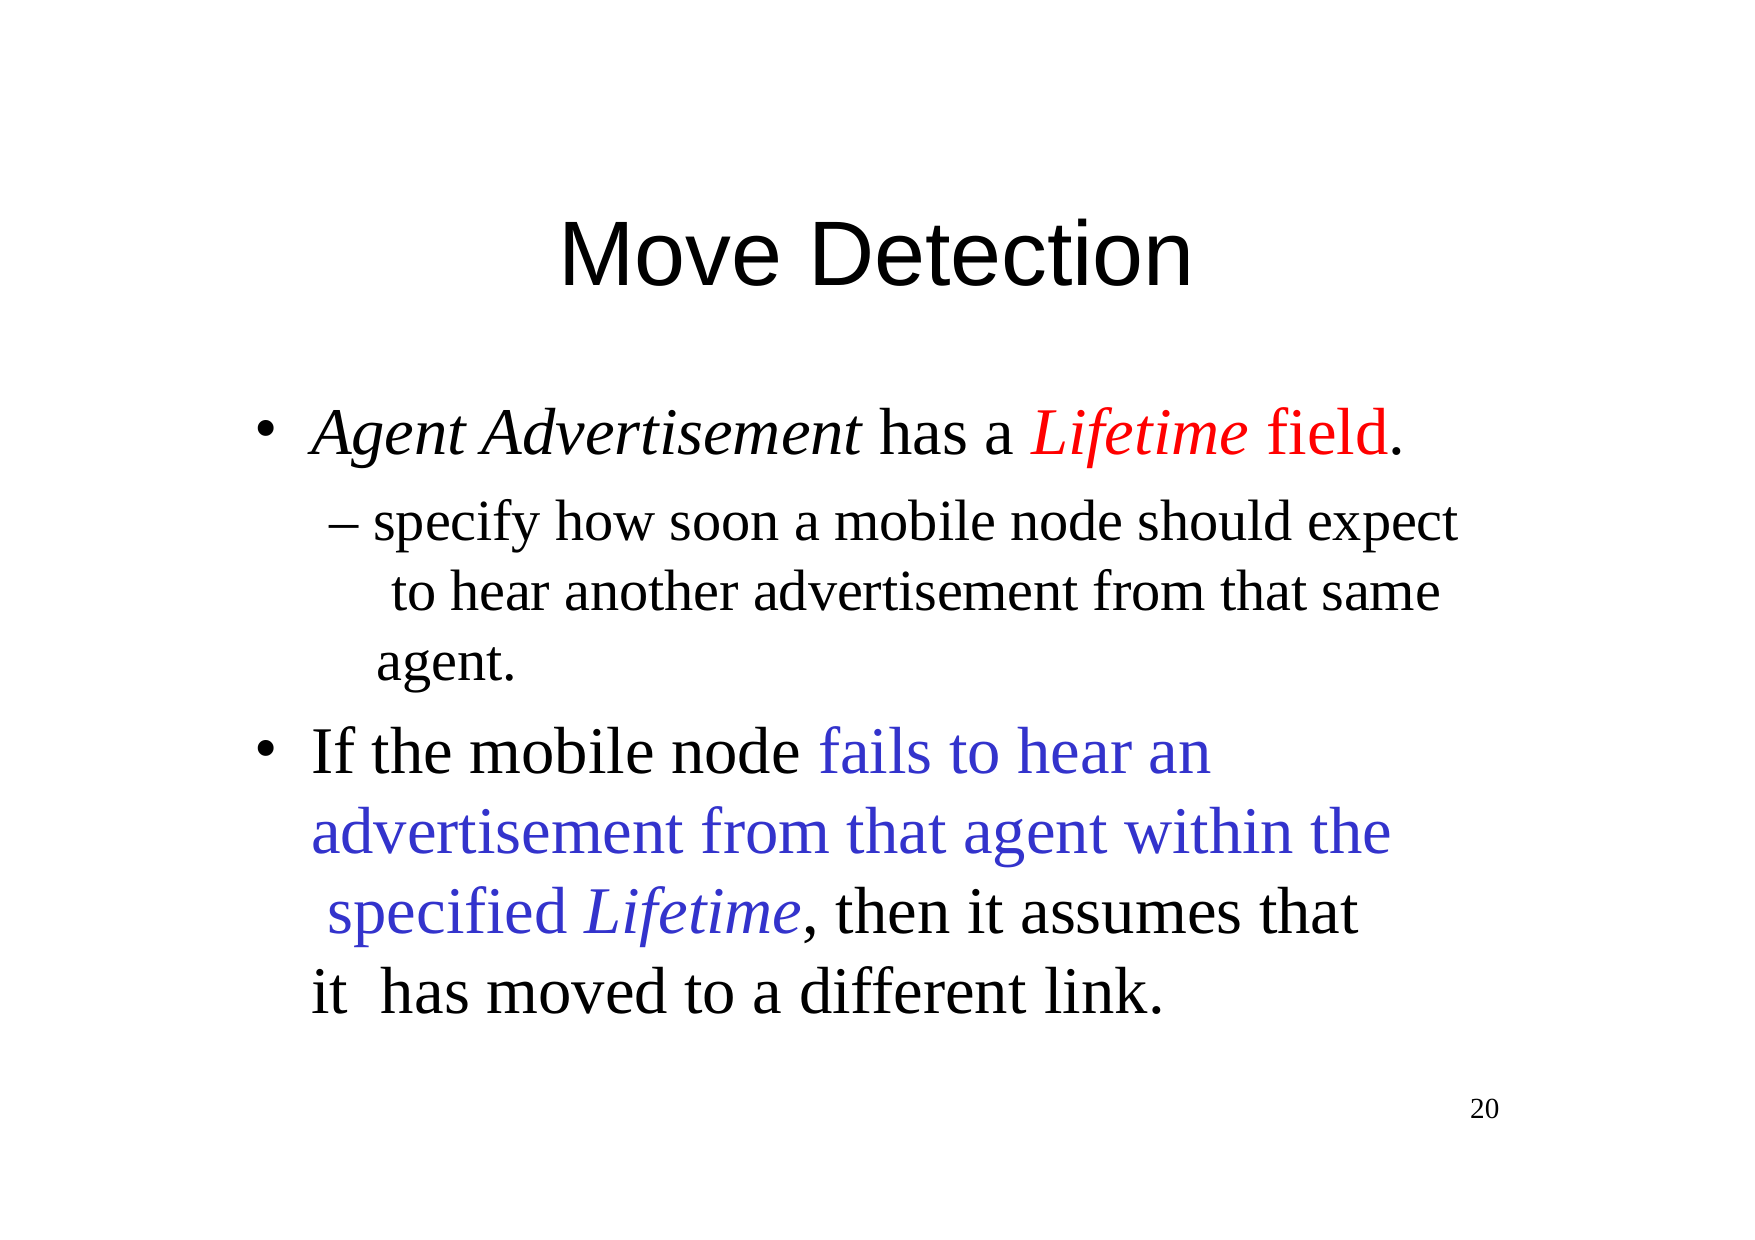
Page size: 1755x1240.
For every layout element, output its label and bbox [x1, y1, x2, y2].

title [556, 191, 1198, 368]
slide_number [1466, 1089, 1504, 1240]
text_box [252, 368, 1468, 1028]
